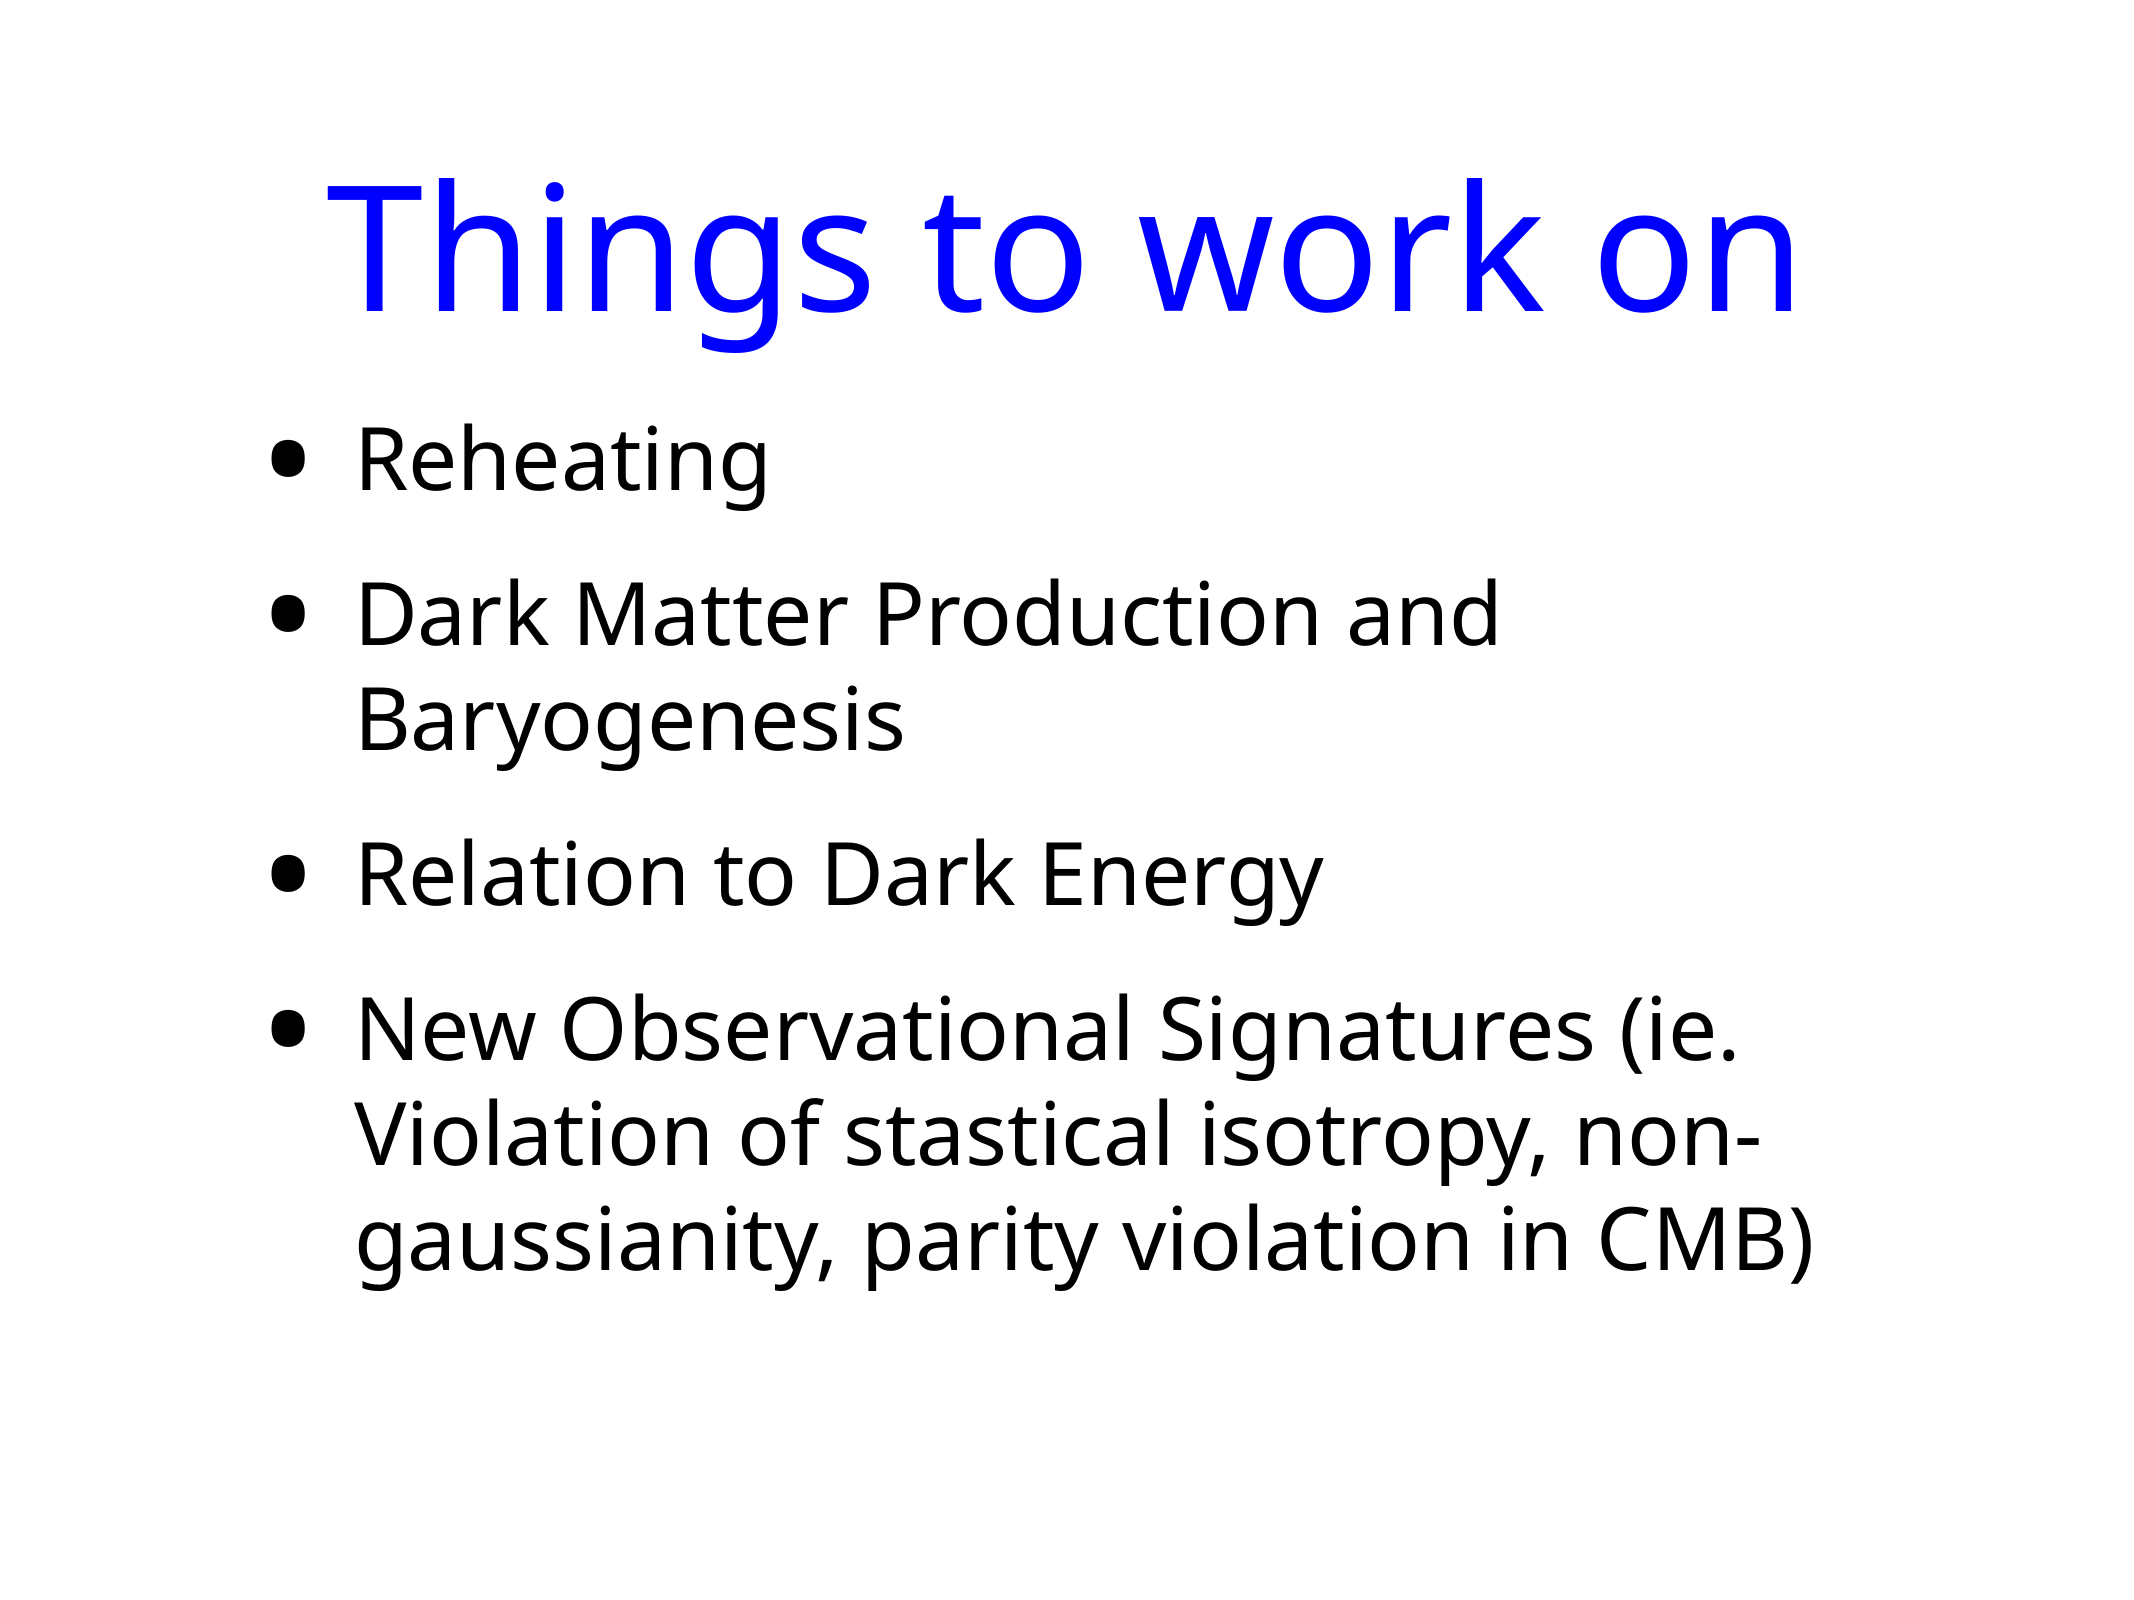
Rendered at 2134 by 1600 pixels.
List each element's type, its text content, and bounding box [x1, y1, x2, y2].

title Things to work on [207, 41, 1926, 443]
list Reheating Dark Matter Production and Baryogenesis Relation to Dark Energy New Observational Signatures (ie. Violation of stastical isotropy, non-gaussianity, parity violation in CMB) [207, 453, 1926, 1393]
